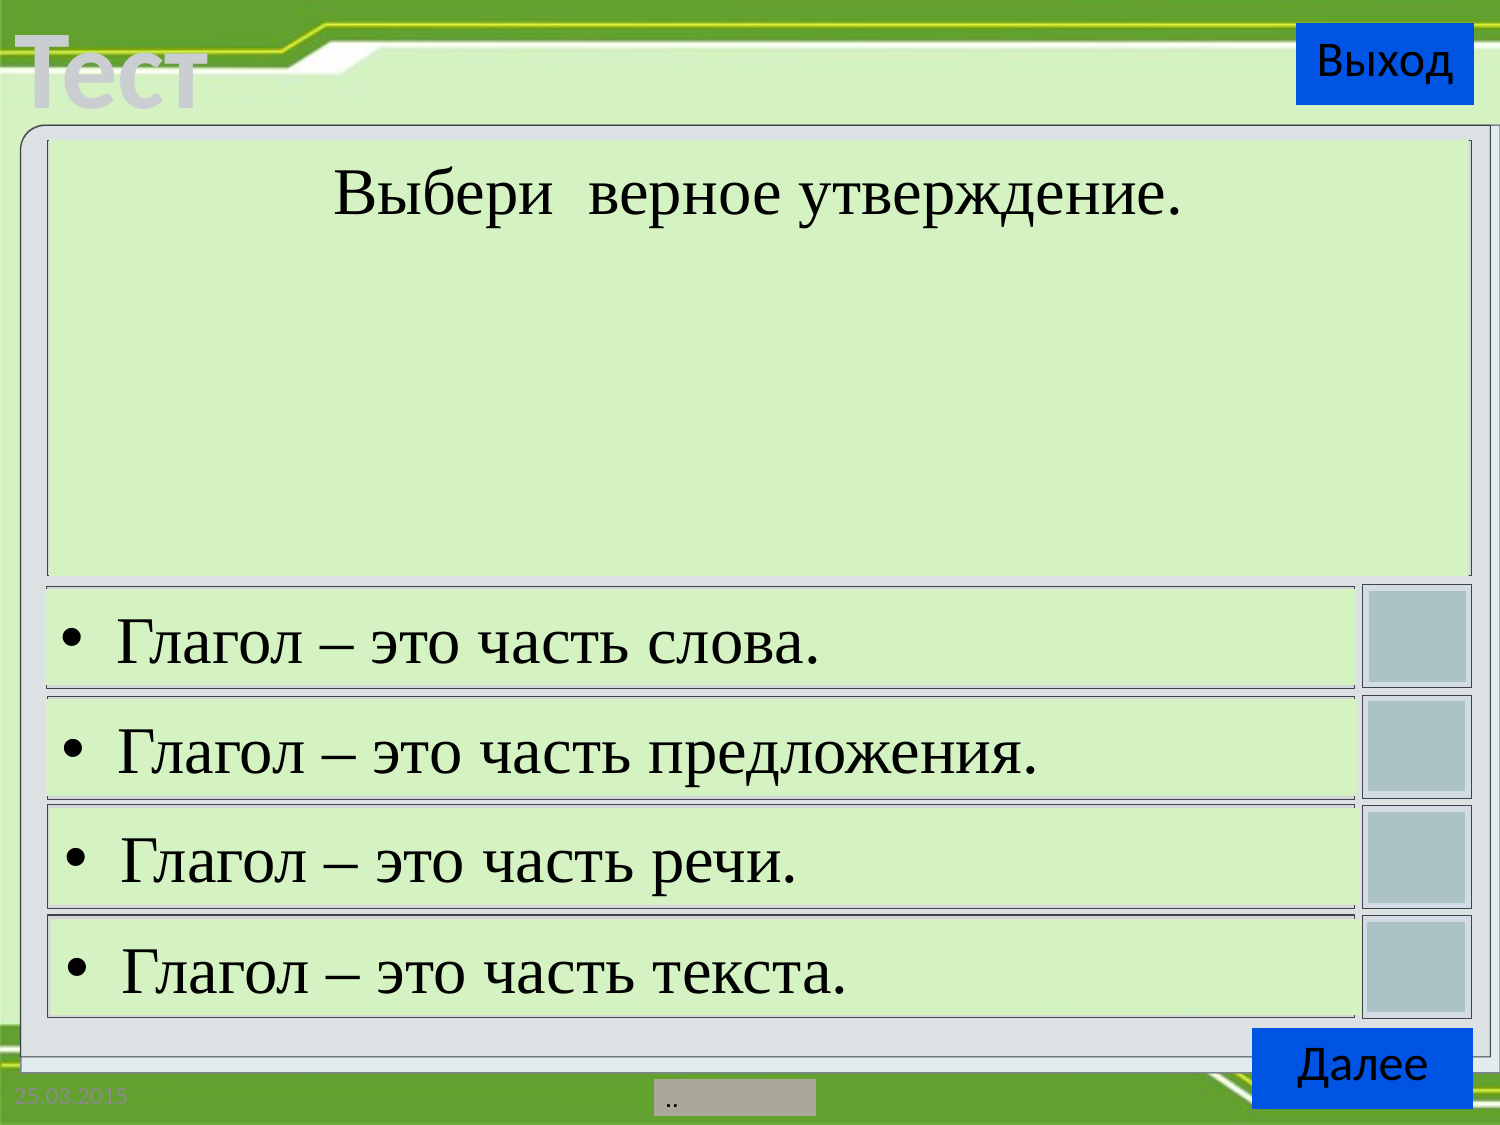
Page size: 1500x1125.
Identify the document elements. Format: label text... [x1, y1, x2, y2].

list Глагол – это часть предложения. [46, 699, 1357, 796]
picture [174, 1074, 1500, 1125]
list Выбери верное утверждение. [49, 140, 1469, 576]
list Глагол – это часть слова. [45, 589, 1356, 685]
picture [0, 0, 1500, 1065]
list Глагол – это часть текста. [50, 919, 1361, 1015]
list Глагол – это часть речи. [49, 808, 1360, 905]
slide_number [0, 1065, 174, 1125]
